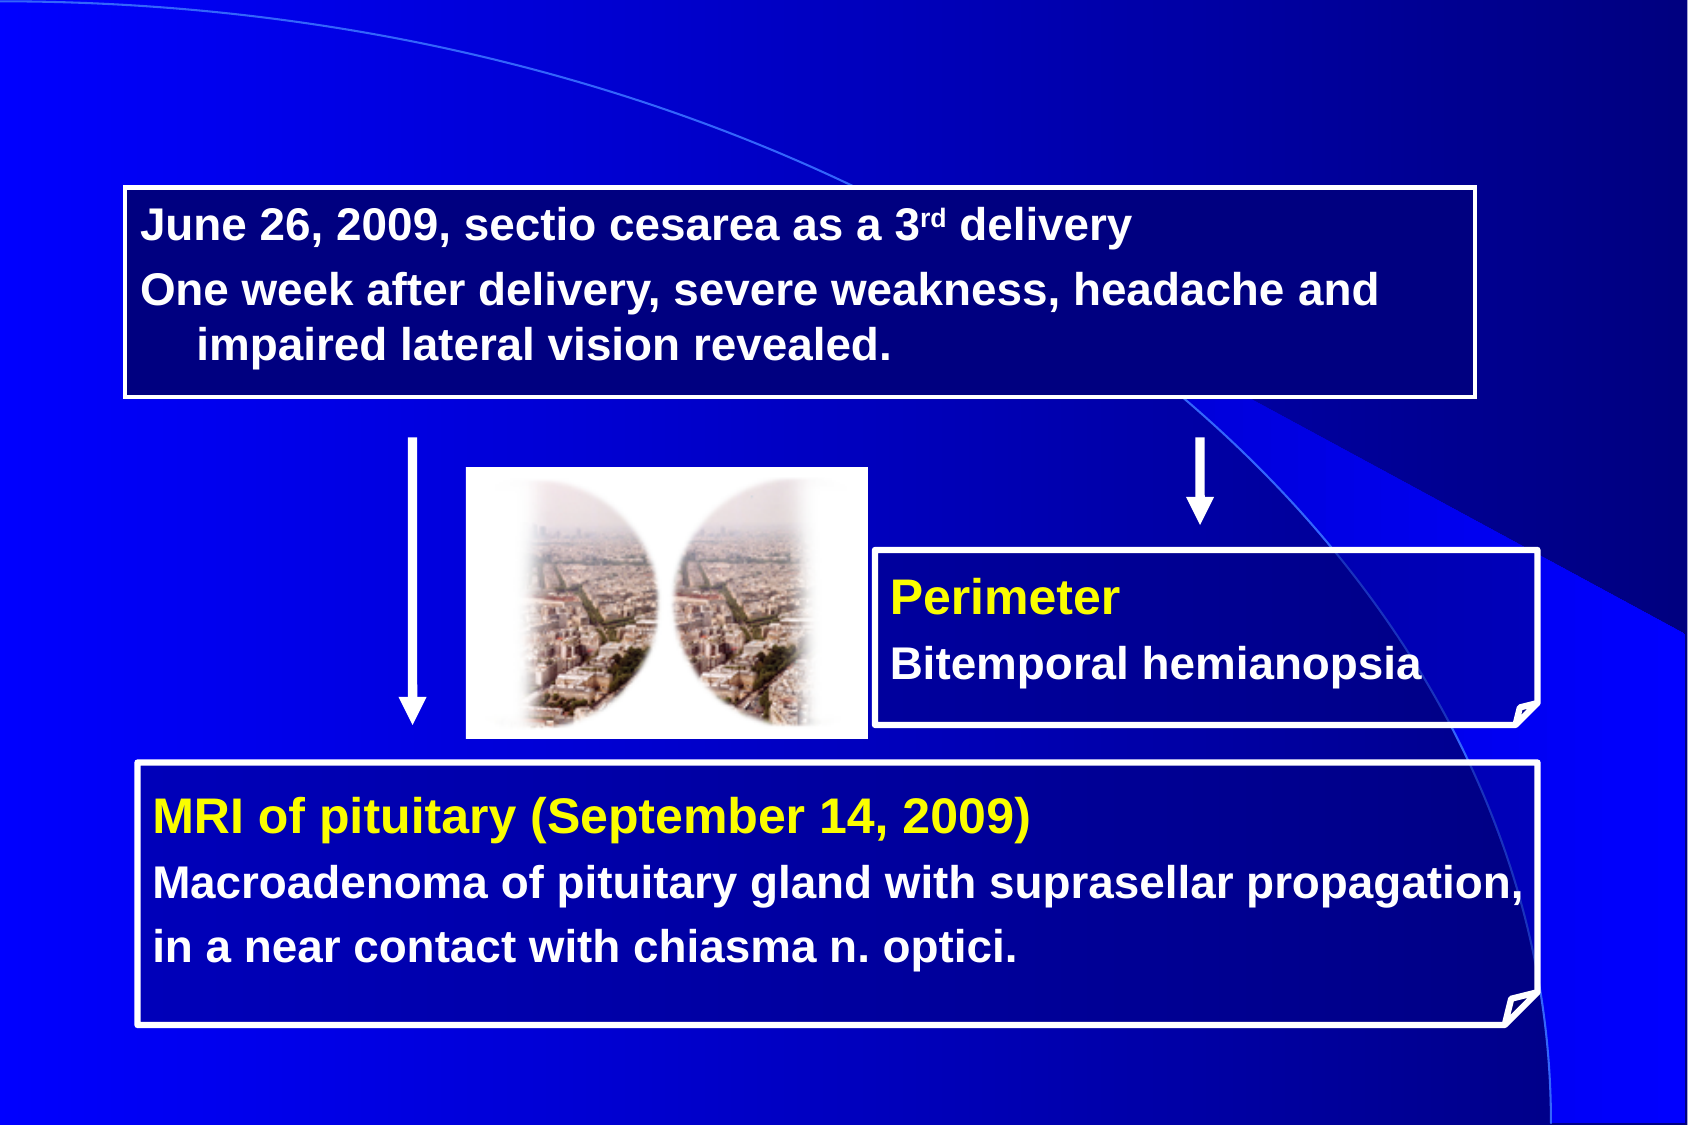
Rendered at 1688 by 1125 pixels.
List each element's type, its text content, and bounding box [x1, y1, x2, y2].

text_box [406, 437, 419, 725]
text_box Perimeter Bitemporal hemianopsia [874, 549, 1538, 725]
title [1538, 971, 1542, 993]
text_box [1193, 437, 1207, 526]
text_box MRI of pituitary (September 14, 2009) Macroadenoma of pituitary gland with suprasellar propagation, in a near contact with chiasma n. optici. [137, 762, 1538, 1026]
text_box June 26, 2009, sectio cesarea as a 3rd delivery One week after delivery, severe weakness, headache and impaired lateral vision revealed. [124, 187, 1475, 398]
picture [465, 467, 868, 739]
